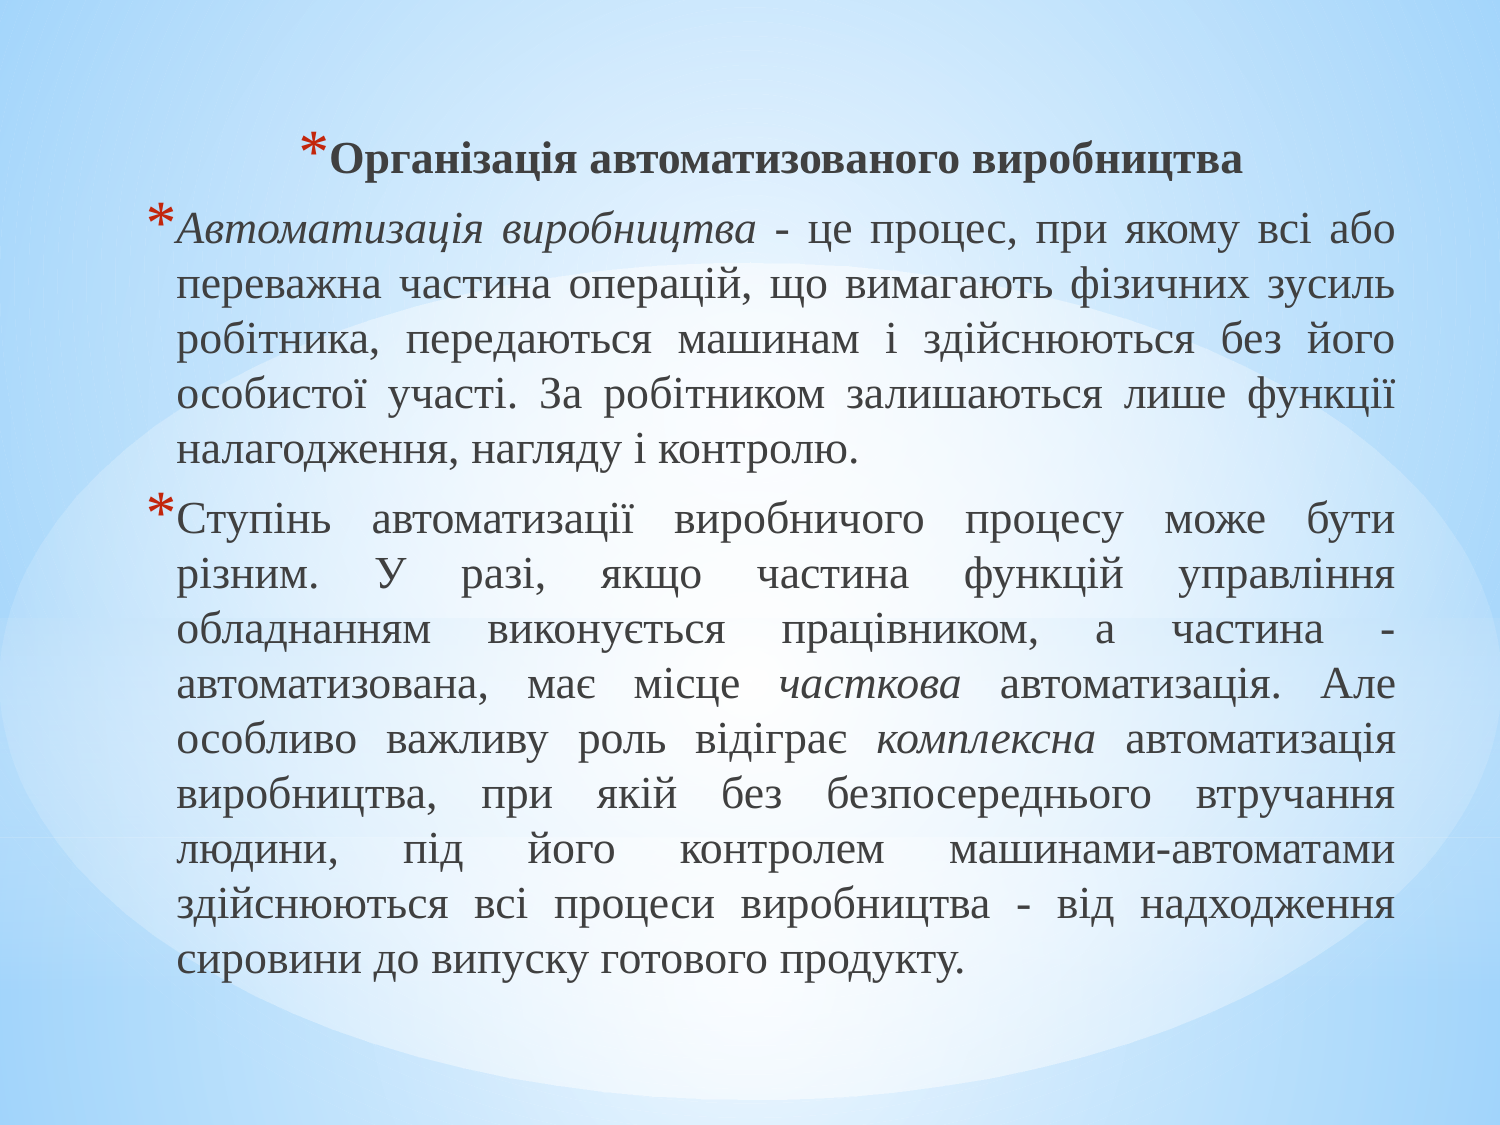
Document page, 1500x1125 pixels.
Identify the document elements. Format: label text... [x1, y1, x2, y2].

list Організація автоматизованого виробництва Автоматизація виробництва - це процес, при якому всі або переважна частина операцій, що вимагають фізичних зусиль робітника, передаються машинам і здійснюються без його особистої участі. За робітником залишаються лише функції налагодження, нагляду і контролю. Ступінь автоматизації виробничого процесу може бути різним. У разі, якщо частина функцій управління обладнанням виконується працівником, а частина - автоматизована, має місце часткова автоматизація. Але особливо важливу роль відіграє комплексна автоматизація виробництва, при якій без безпосереднього втручання людини, під його контролем машинами-автоматами здійснюються всі процеси виробництва - від надходження сировини до випуску готового продукту. [123, 120, 1412, 1047]
